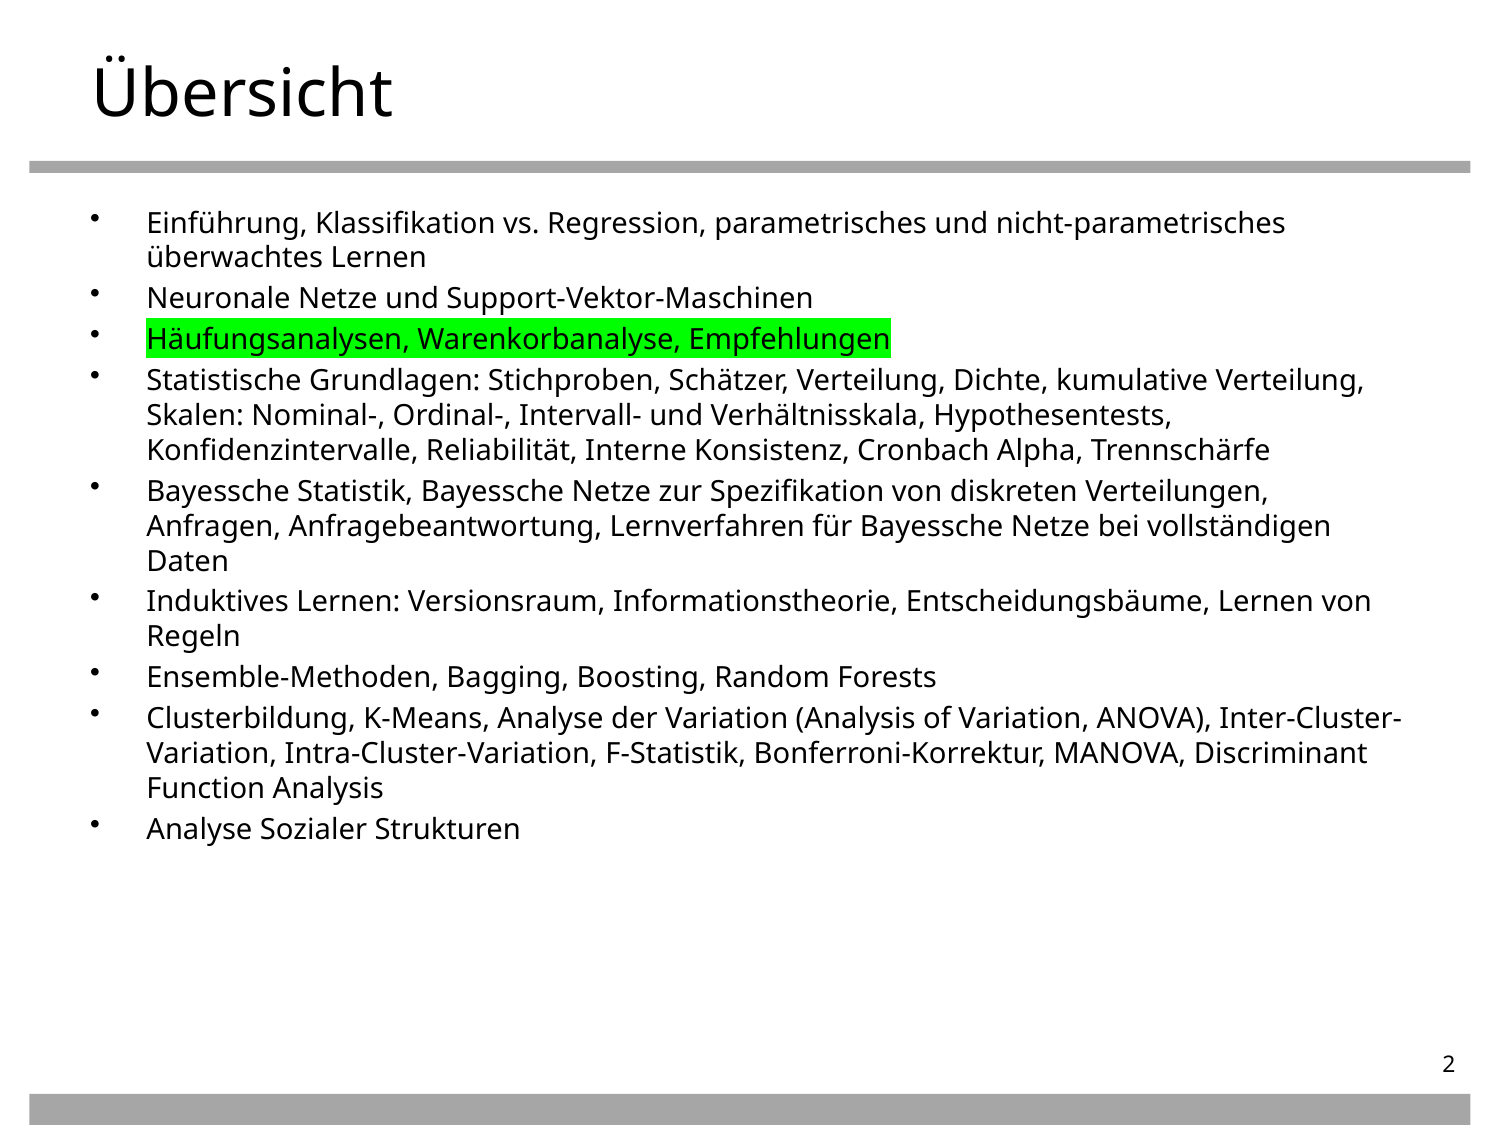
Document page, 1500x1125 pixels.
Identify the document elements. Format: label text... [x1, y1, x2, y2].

slide_number 2 [1305, 1050, 1471, 1083]
list Einführung, Klassifikation vs. Regression, parametrisches und nicht-parametrisches überwachtes Lernen Neuronale Netze und Support-Vektor-Maschinen Häufungsanalysen, Warenkorbanalyse, Empfehlungen Statistische Grundlagen: Stichproben, Schätzer, Verteilung, Dichte, kumulative Verteilung, Skalen: Nominal-, Ordinal-, Intervall- und Verhältnisskala, Hypothesentests, Konfidenzintervalle, Reliabilität, Interne Konsistenz, Cronbach Alpha, Trennschärfe Bayessche Statistik, Bayessche Netze zur Spezifikation von diskreten Verteilungen, Anfragen, Anfragebeantwortung, Lernverfahren für Bayessche Netze bei vollständigen Daten Induktives Lernen: Versionsraum, Informationstheorie, Entscheidungsbäume, Lernen von Regeln Ensemble-Methoden, Bagging, Boosting, Random Forests Clusterbildung, K-Means, Analyse der Variation (Analysis of Variation, ANOVA), Inter-Cluster-Variation, Intra-Cluster-Variation, F-Statistik, Bonferroni-Korrektur, MANOVA, Discriminant Function Analysis Analyse Sozialer Strukturen [75, 196, 1425, 1012]
title Übersicht [76, 42, 1427, 126]
